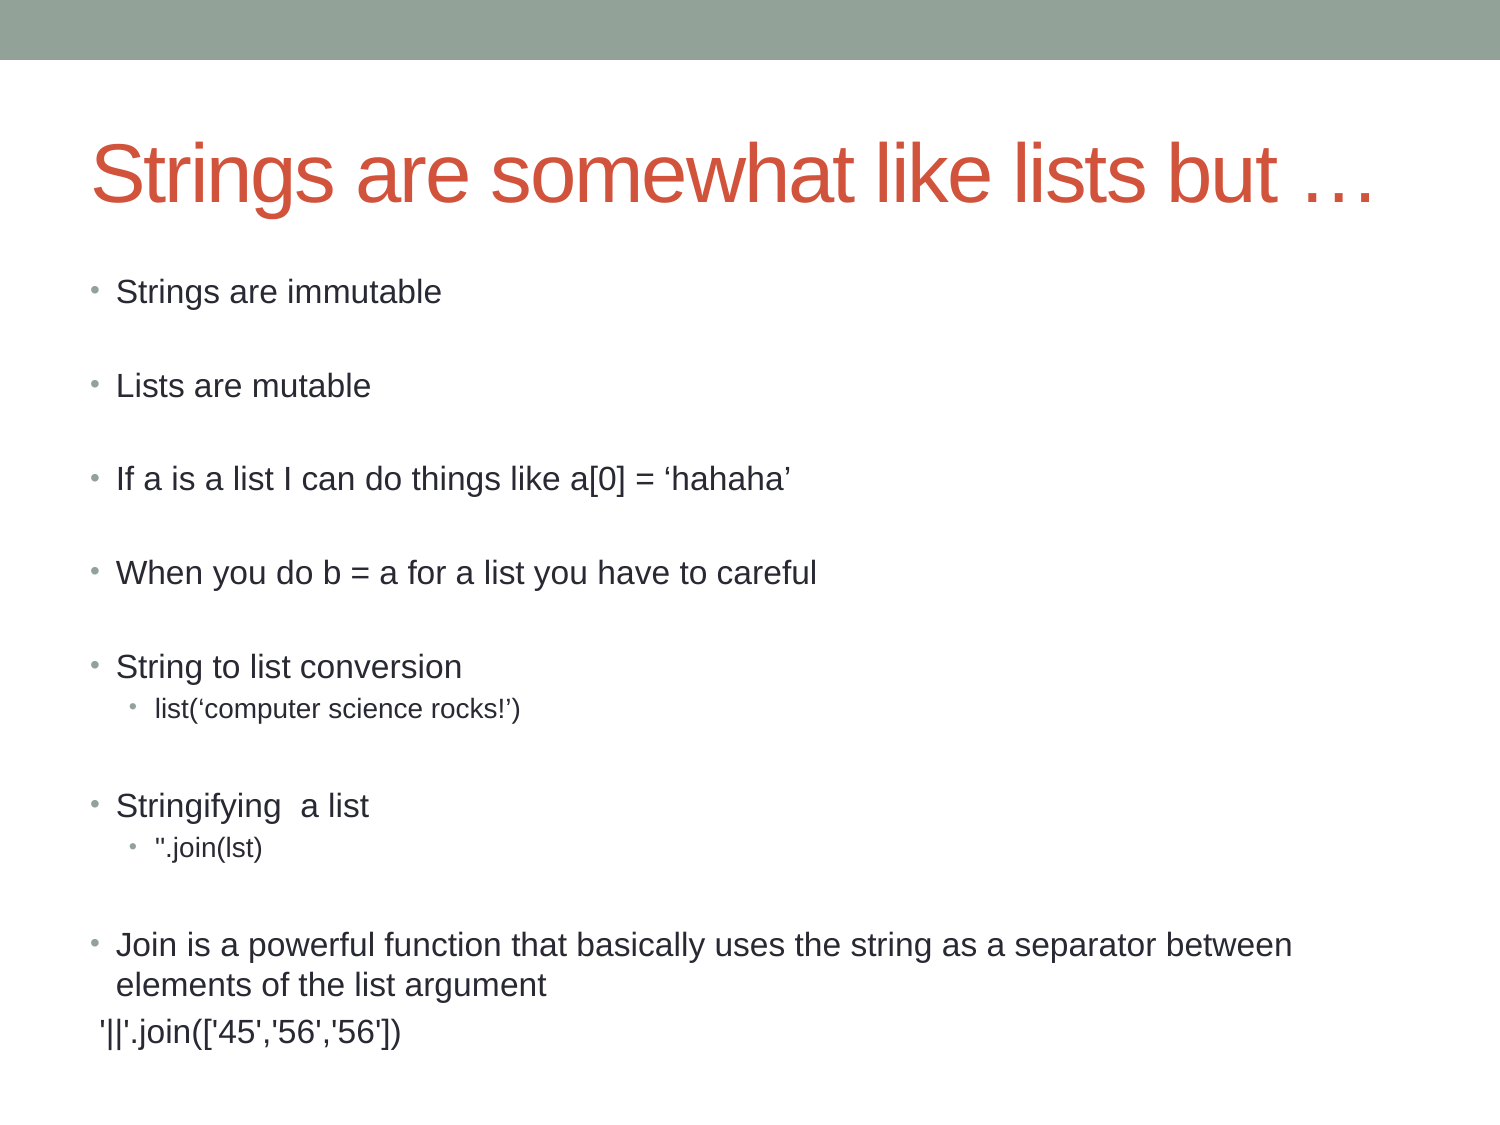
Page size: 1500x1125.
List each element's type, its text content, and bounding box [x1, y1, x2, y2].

list Strings are immutable Lists are mutable If a is a list I can do things like a[0] = ‘hahaha’ When you do b = a for a list you have to careful String to list conversion list(‘computer science rocks!’) Stringifying a list ''.join(lst) Join is a powerful function that basically uses the string as a separator between elements of the list argument '||'.join(['45','56','56']) [75, 262, 1425, 1063]
title Strings are somewhat like lists but … [75, 87, 1425, 250]
